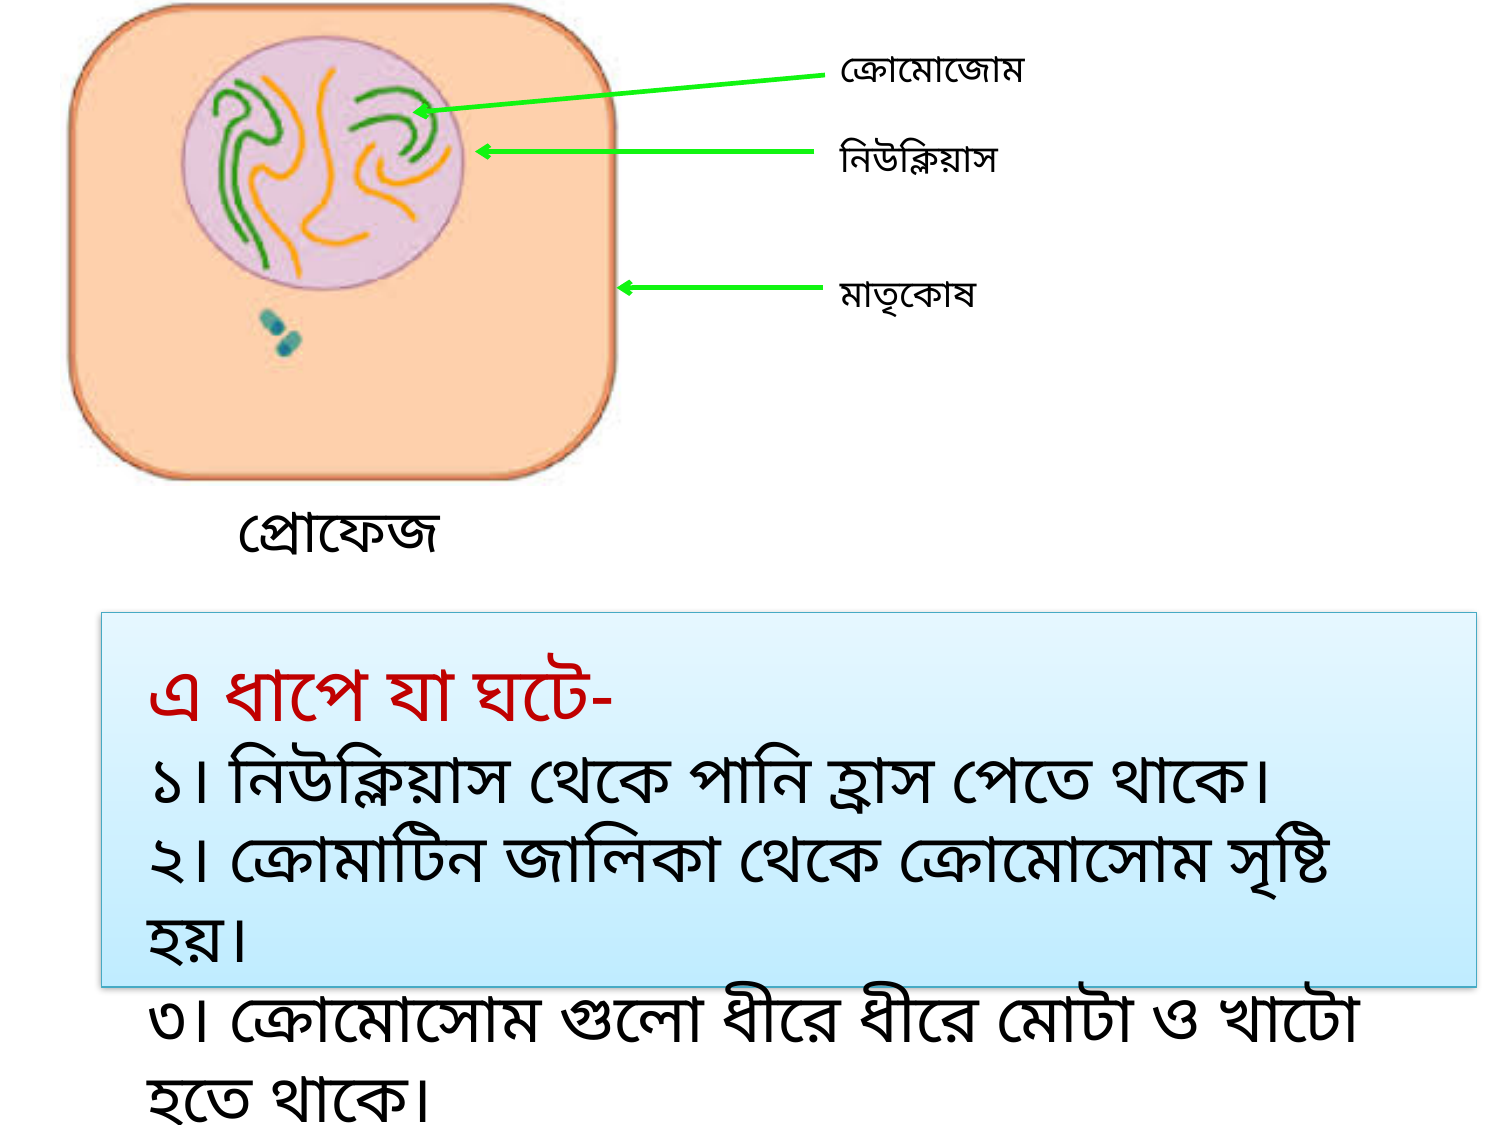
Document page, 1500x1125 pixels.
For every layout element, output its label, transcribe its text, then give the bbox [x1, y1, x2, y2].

text_box [101, 612, 1477, 988]
text_box এ ধাপে যা ঘটে- ১। নিউক্লিয়াস থেকে পানি হ্রাস পেতে থাকে। ২। ক্রোমাটিন জালিকা থেকে ক্রোমোসোম সৃষ্টি হয়। ৩। ক্রোমোসোম গুলো ধীরে ধীরে মোটা ও খাটো হতে থাকে। [132, 638, 1446, 1125]
picture [60, 0, 626, 486]
text_box প্রোফেজ [223, 487, 661, 572]
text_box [412, 74, 826, 113]
text_box ক্রোমোজোম নিউক্লিয়াস মাতৃকোষ [825, 37, 1325, 323]
